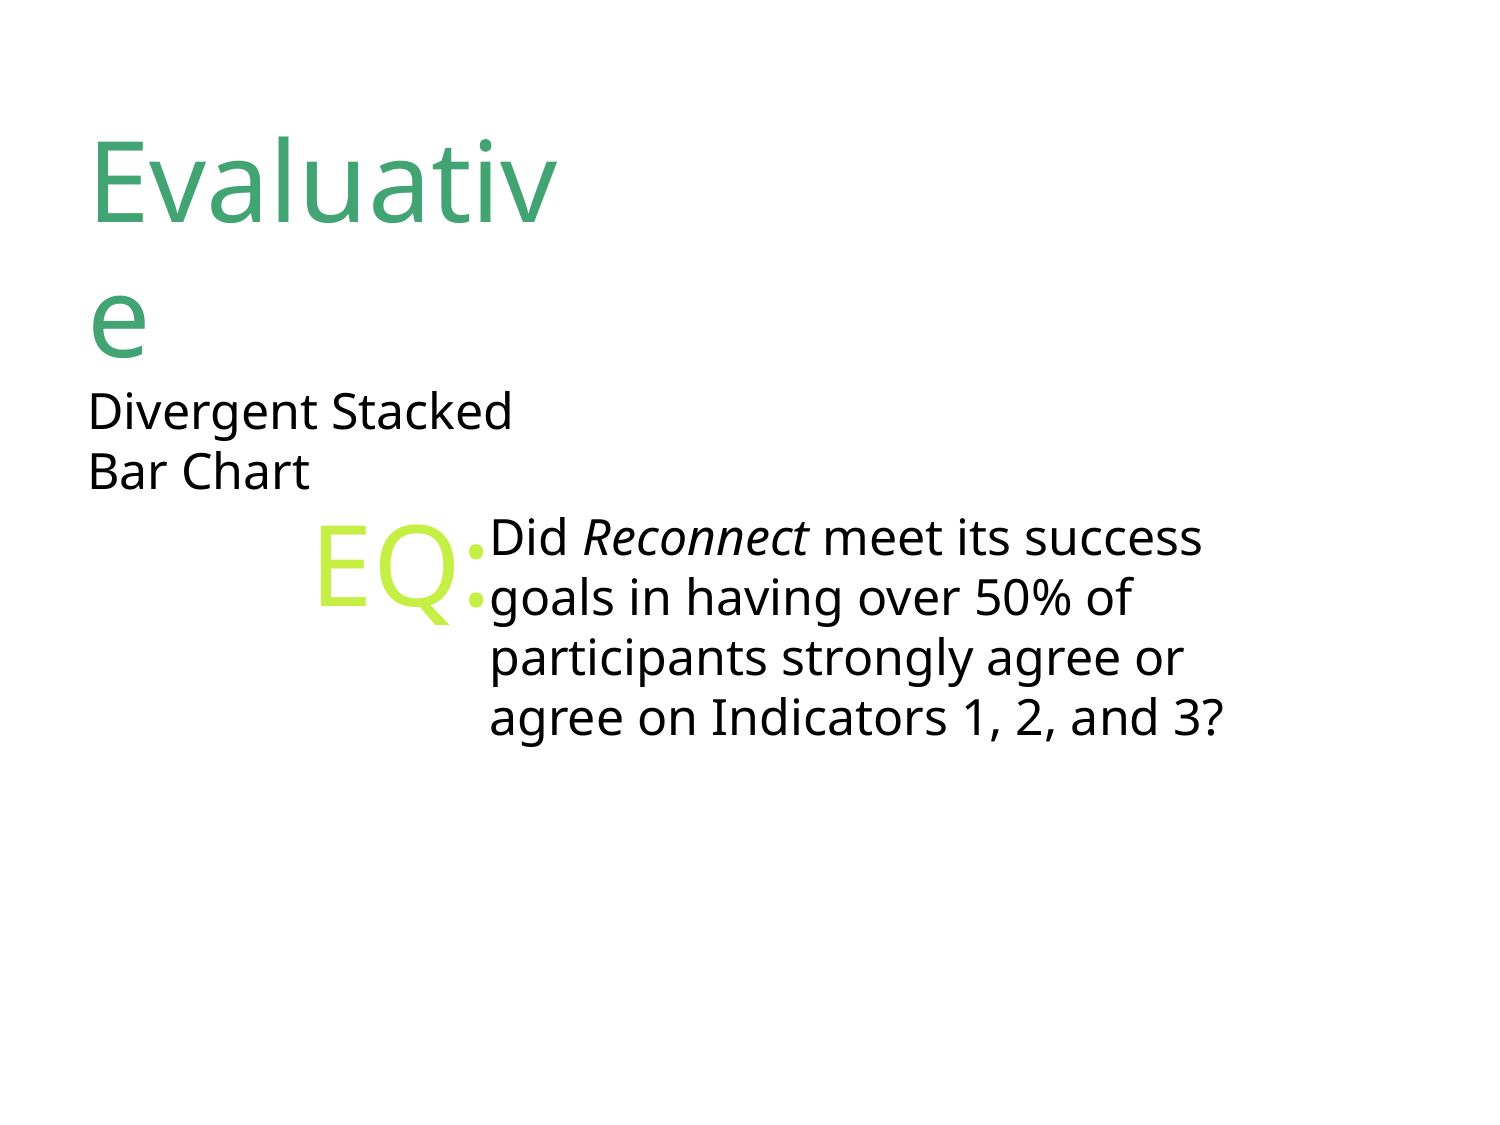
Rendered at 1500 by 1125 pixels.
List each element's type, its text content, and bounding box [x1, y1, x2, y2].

text_box Did Reconnect meet its success goals in having over 50% of participants strongly agree or agree on Indicators 1, 2, and 3? [474, 498, 1256, 753]
text_box Evaluative Divergent Stacked Bar Chart [72, 102, 614, 508]
text_box EQ: [296, 486, 536, 637]
